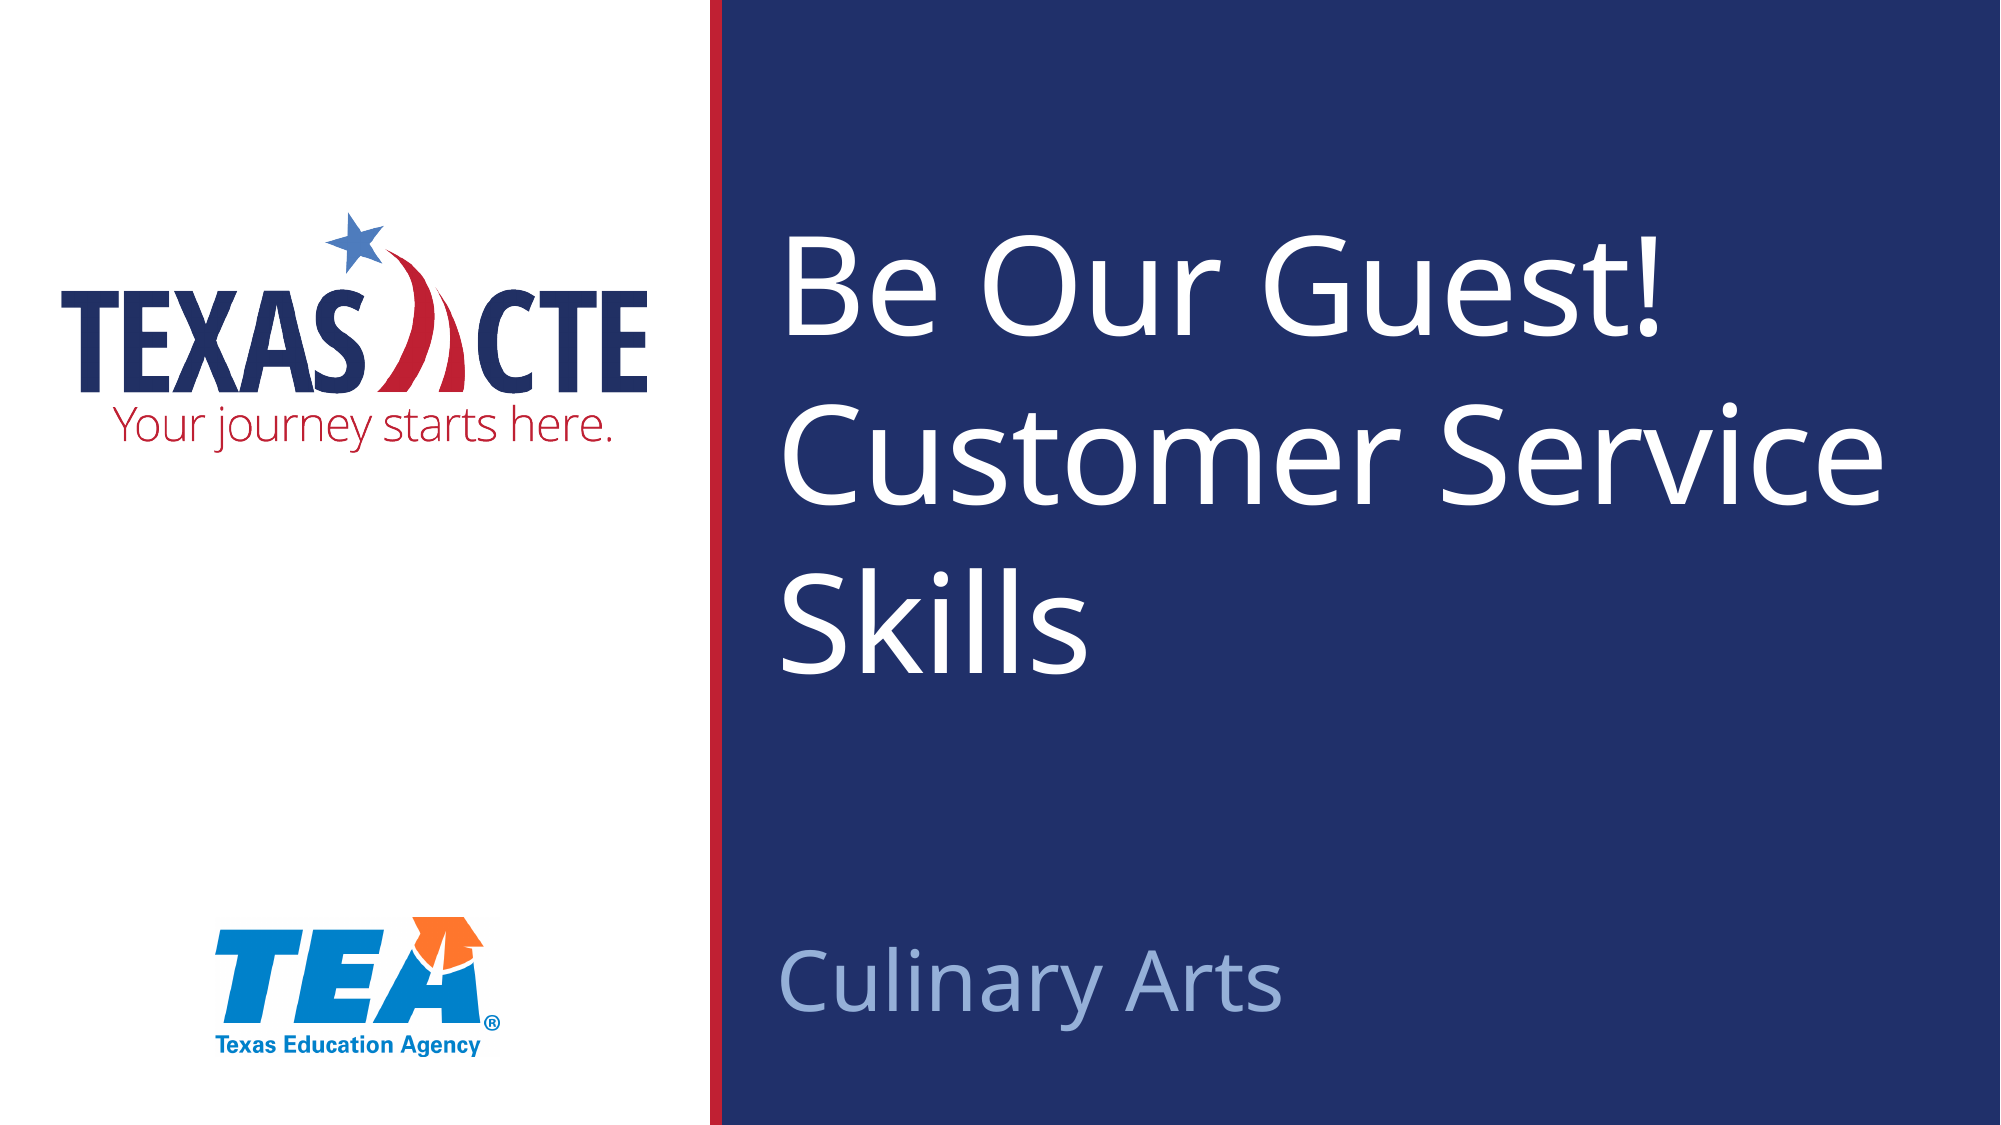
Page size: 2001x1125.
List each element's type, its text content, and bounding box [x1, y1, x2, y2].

list Be Our Guest! Customer Service Skills Culinary Arts [776, 200, 1939, 1032]
picture [215, 917, 500, 1057]
picture [61, 212, 647, 453]
